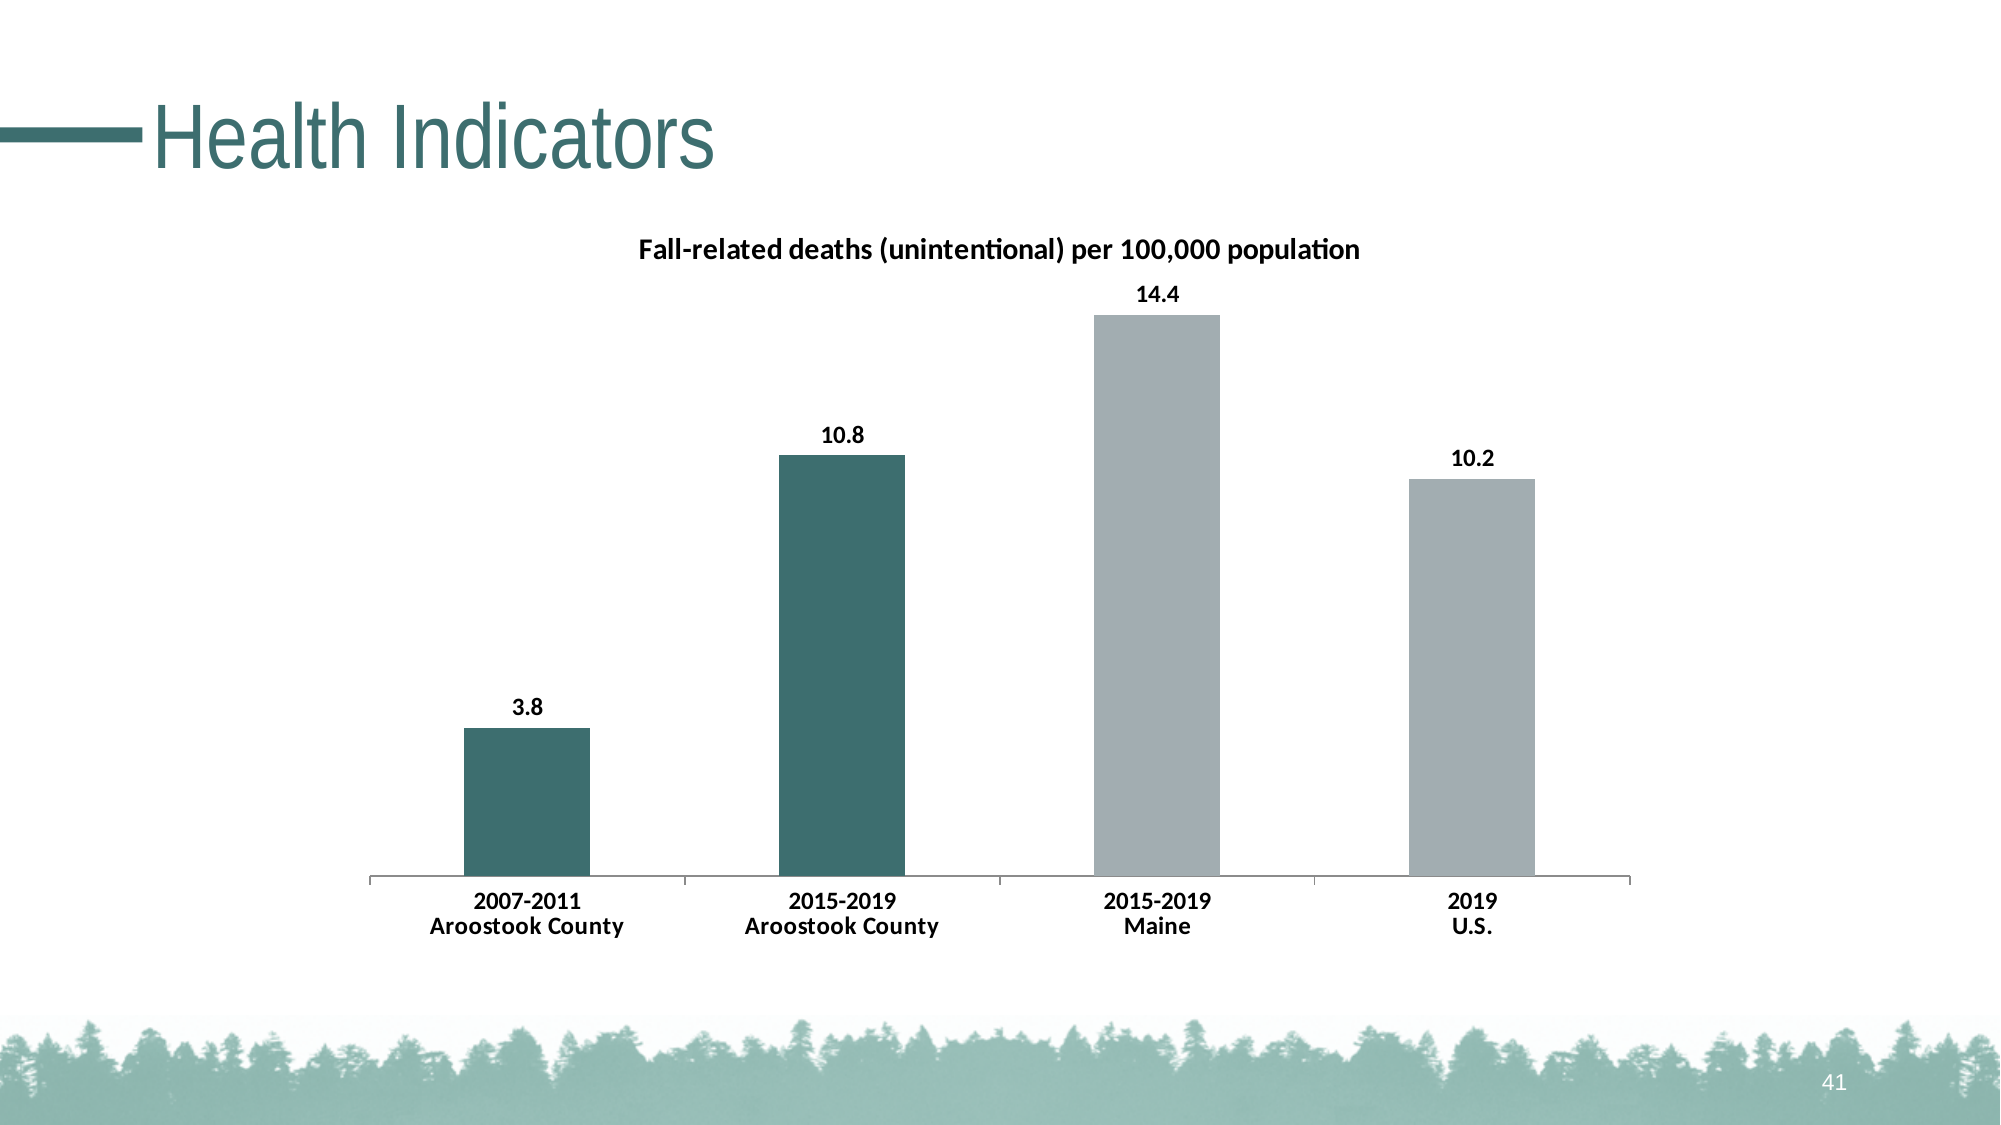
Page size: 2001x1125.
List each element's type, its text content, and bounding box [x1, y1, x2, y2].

title Health Indicators [137, 29, 1863, 248]
slide_number 41 [1412, 1042, 1863, 1103]
chart [343, 205, 1657, 956]
picture [0, 1015, 2000, 1125]
